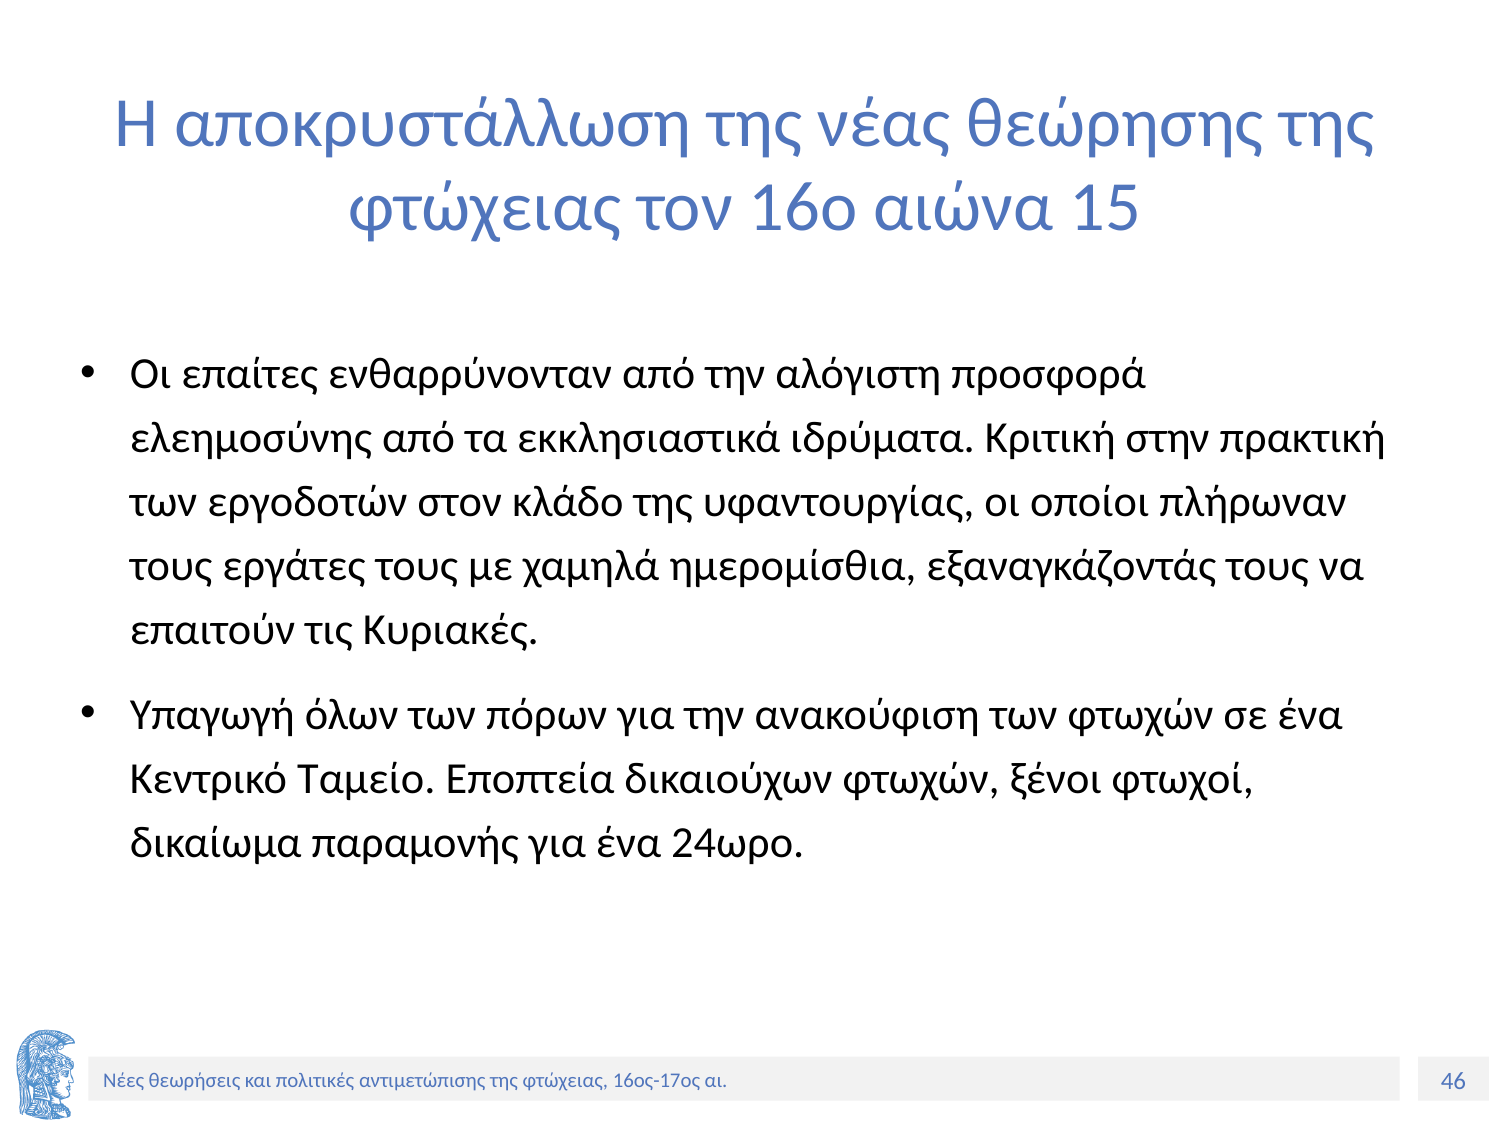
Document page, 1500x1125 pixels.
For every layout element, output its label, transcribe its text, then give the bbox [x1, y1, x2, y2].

title Η αποκρυστάλλωση της νέας θεώρησης της φτώχειας τον 16ο αιώνα 15 [32, 66, 1459, 254]
list Οι επαίτες ενθαρρύνονταν από την αλόγιστη προσφορά ελεημοσύνης από τα εκκλησιαστικά ιδρύματα. Κριτική στην πρακτική των εργοδοτών στον κλάδο της υφαντουργίας, οι οποίοι πλήρωναν τους εργάτες τους με χαμηλά ημερομίσθια, εξαναγκάζοντάς τους να επαιτούν τις Κυριακές. Υπαγωγή όλων των πόρων για την ανακούφιση των φτωχών σε ένα Κεντρικό Ταμείο. Εποπτεία δικαιούχων φτωχών, ξένοι φτωχοί, δικαίωμα παραμονής για ένα 24ωρο. [64, 326, 1415, 882]
picture [9, 1026, 81, 1120]
